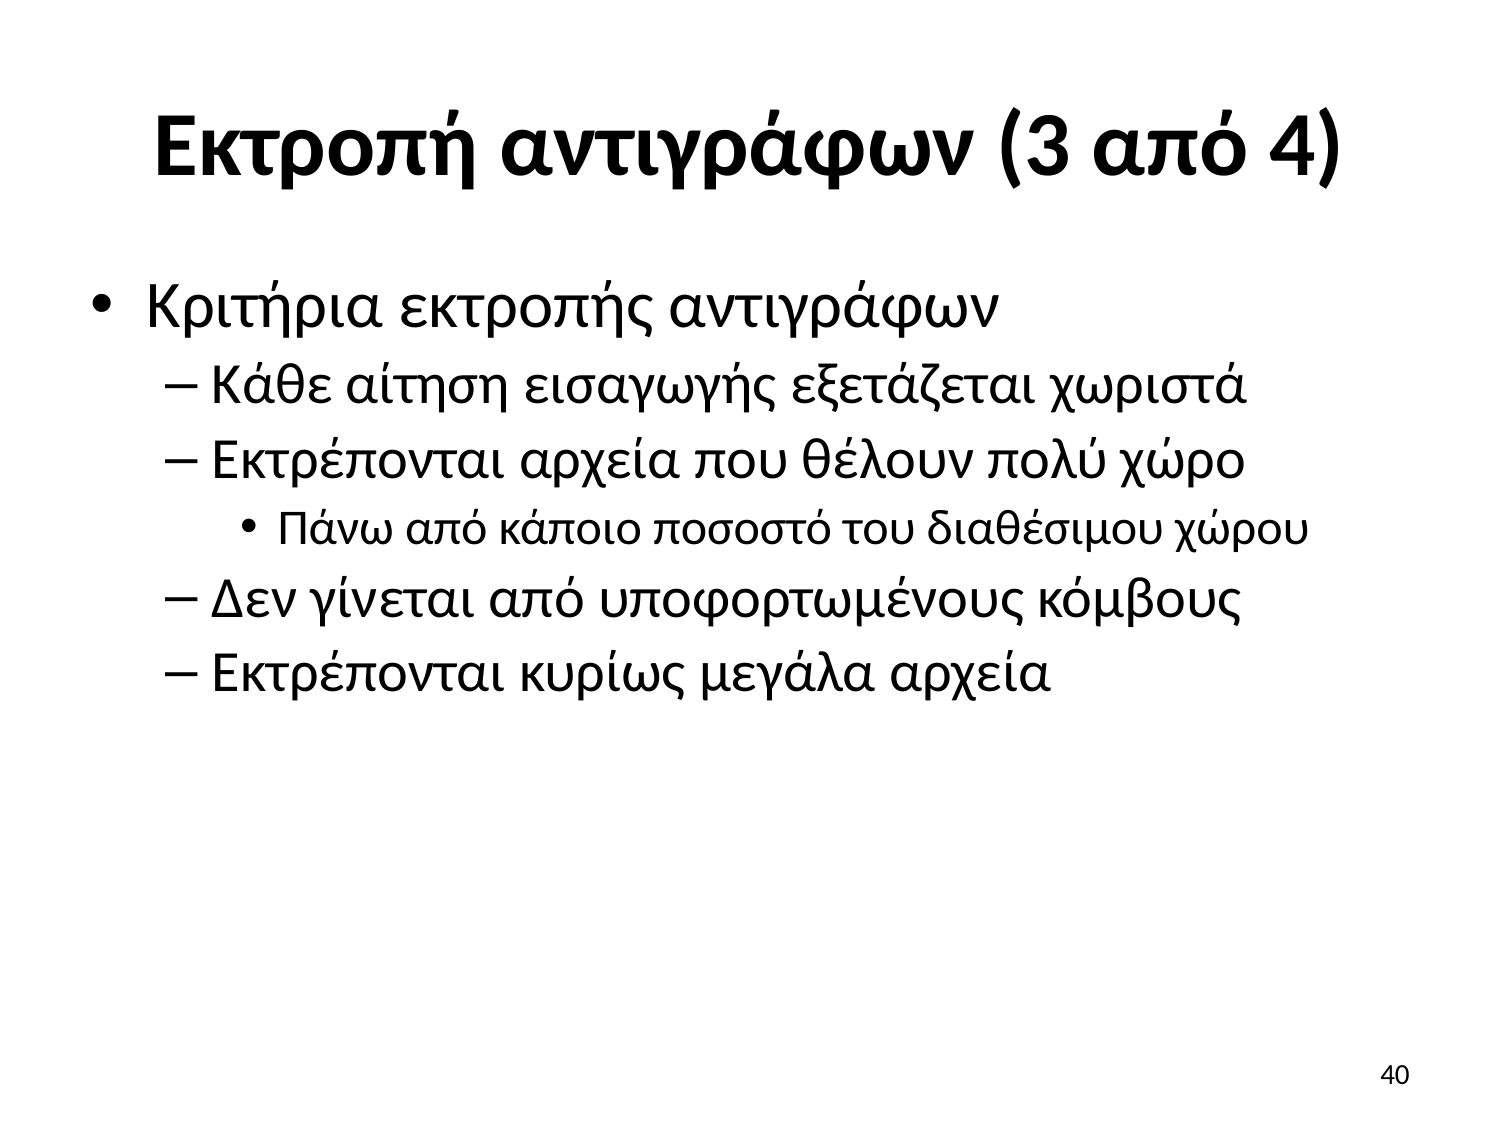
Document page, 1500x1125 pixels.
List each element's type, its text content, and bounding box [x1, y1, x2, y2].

title Εκτροπή αντιγράφων (3 από 4) [75, 45, 1425, 233]
list Κριτήρια εκτροπής αντιγράφων Κάθε αίτηση εισαγωγής εξετάζεται χωριστά Εκτρέπονται αρχεία που θέλουν πολύ χώρο Πάνω από κάποιο ποσοστό του διαθέσιμου χώρου Δεν γίνεται από υποφορτωμένους κόμβους Εκτρέπονται κυρίως μεγάλα αρχεία [75, 262, 1425, 1005]
slide_number 40 [1074, 1042, 1425, 1103]
